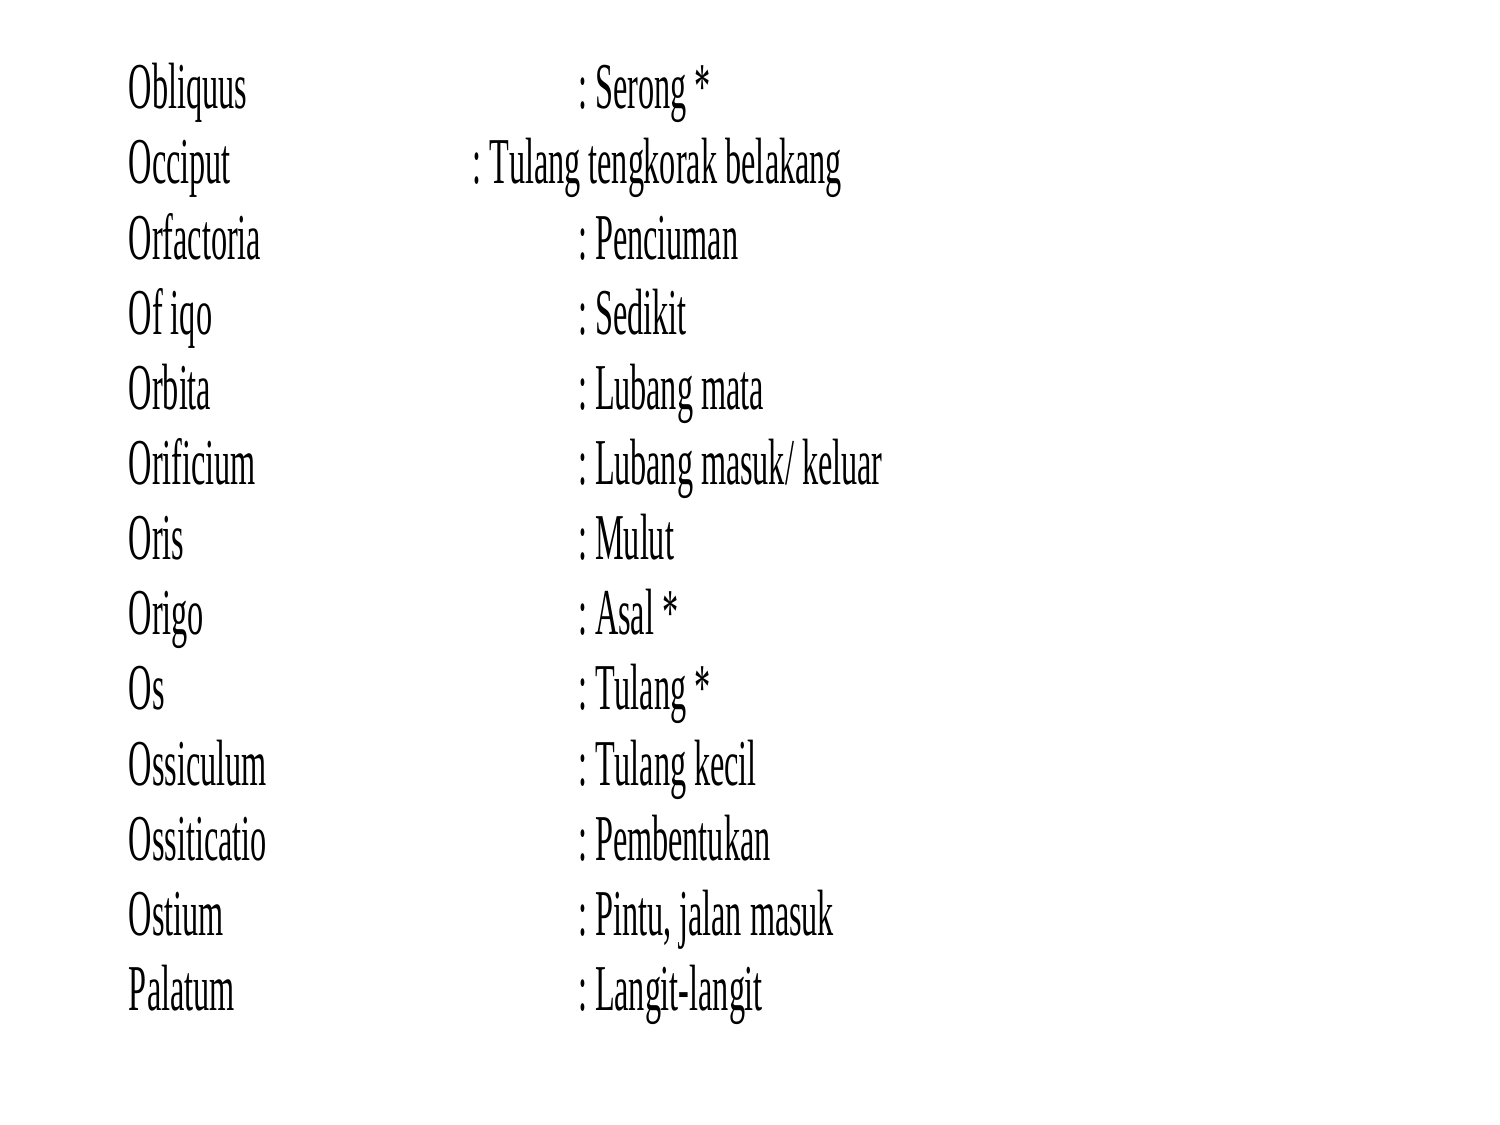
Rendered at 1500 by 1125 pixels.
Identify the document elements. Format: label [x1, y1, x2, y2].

picture [112, 49, 1413, 1101]
